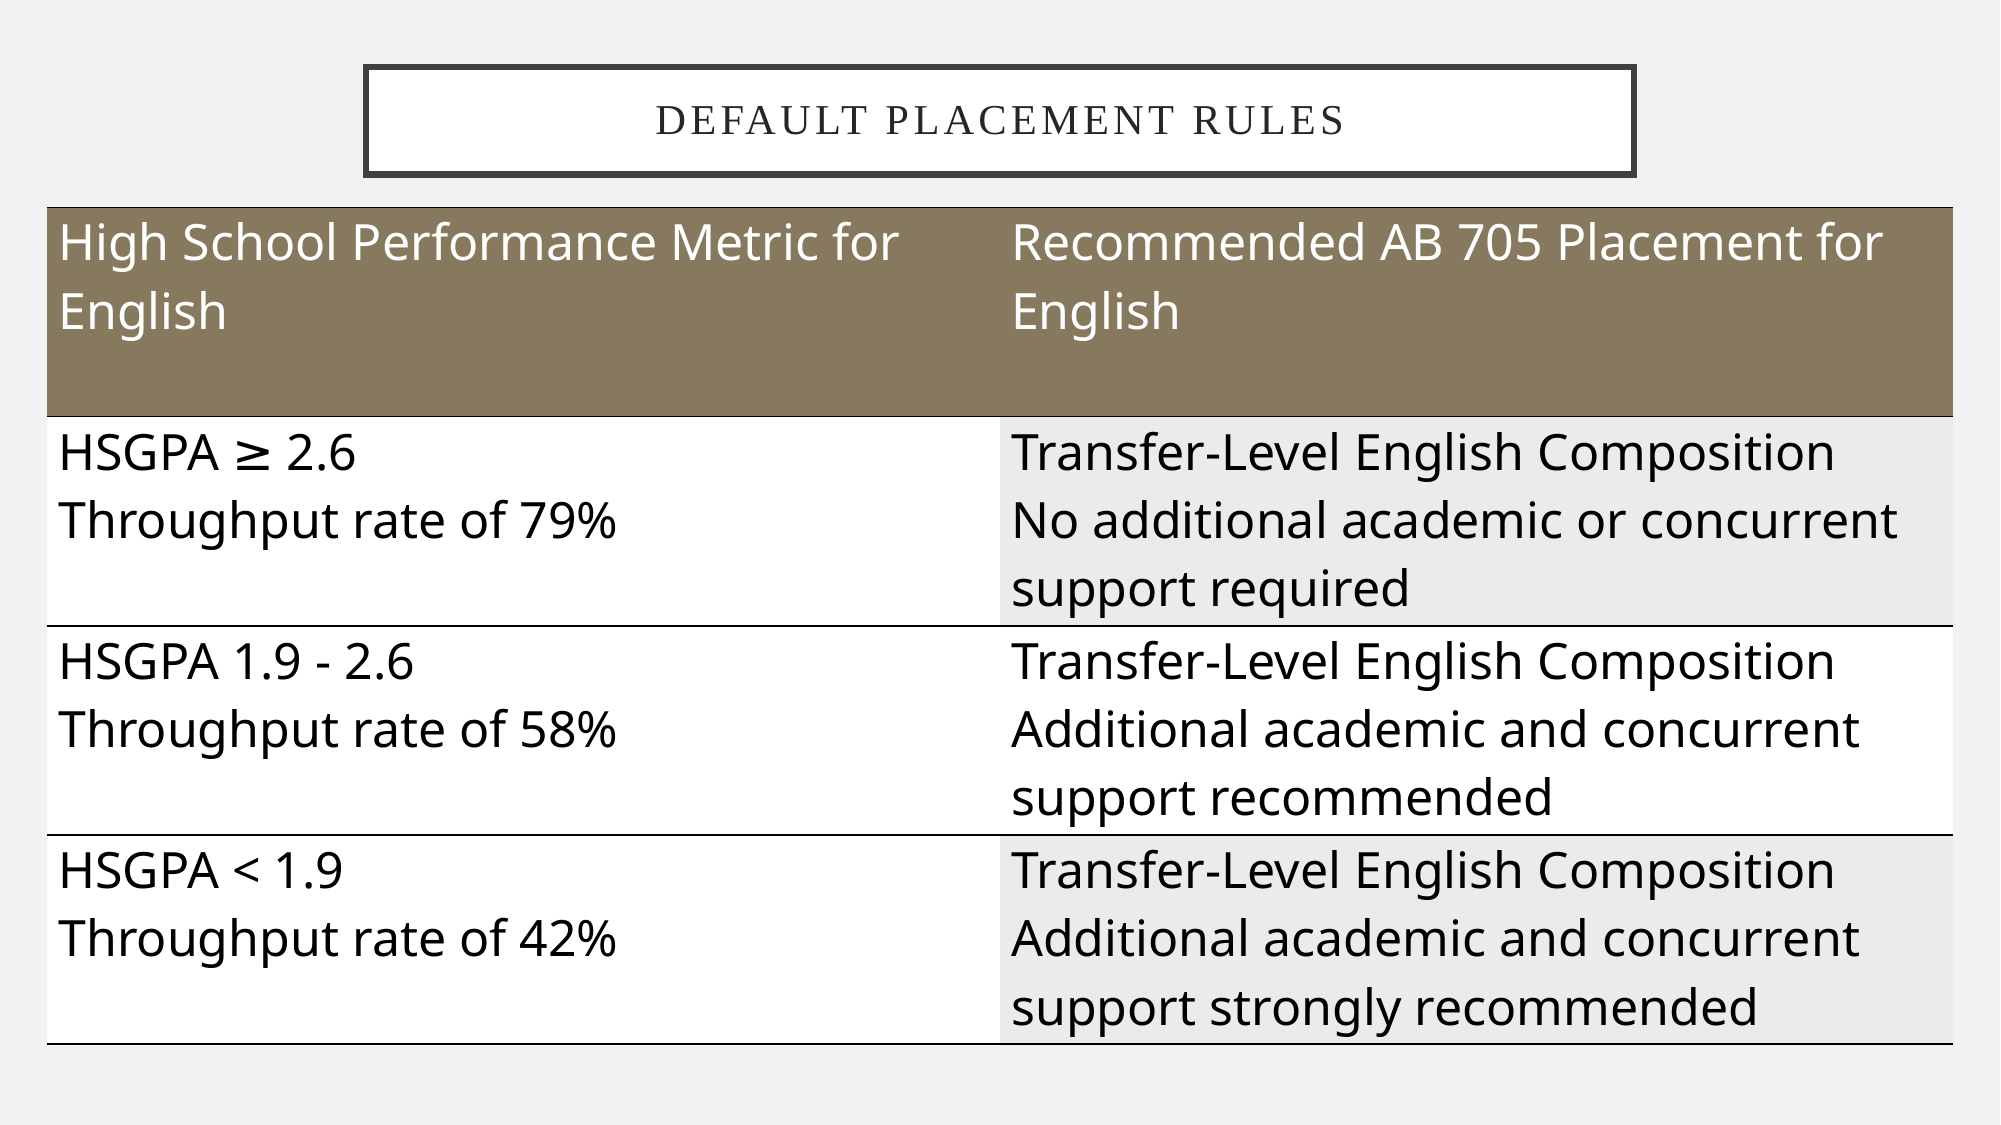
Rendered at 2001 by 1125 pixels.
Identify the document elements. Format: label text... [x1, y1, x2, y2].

table_cell Transfer-Level English Composition No additional academic or concurrent support required [1000, 417, 1953, 625]
table_header High School Performance Metric for English [47, 208, 1000, 416]
table_header Recommended AB 705 Placement for English [1000, 208, 1953, 416]
table_cell HSGPA 1.9 - 2.6 Throughput rate of 58% [47, 627, 1000, 834]
table_cell Transfer-Level English Composition Additional academic and concurrent support strongly recommended [1000, 836, 1953, 1043]
title Default Placement Rules [363, 64, 1637, 178]
table_cell HSGPA ≥ 2.6 Throughput rate of 79% [47, 417, 1000, 625]
table_cell HSGPA < 1.9 Throughput rate of 42% [47, 836, 1000, 1043]
table_cell Transfer-Level English Composition Additional academic and concurrent support recommended [1000, 627, 1953, 834]
